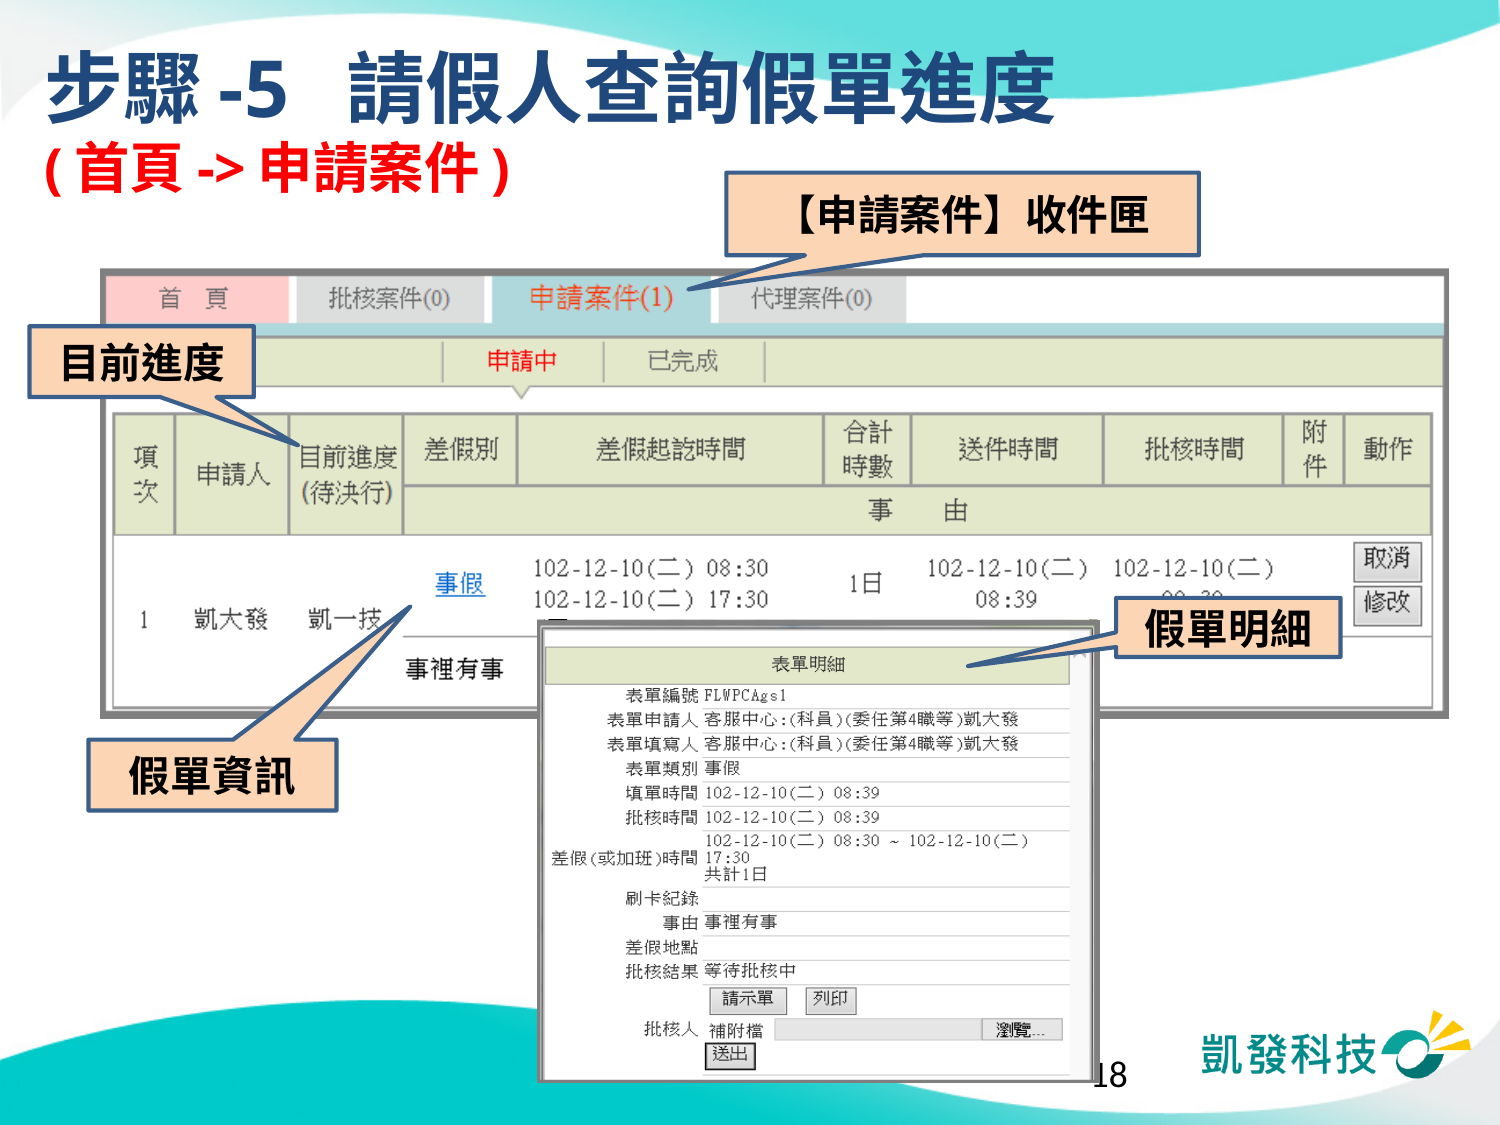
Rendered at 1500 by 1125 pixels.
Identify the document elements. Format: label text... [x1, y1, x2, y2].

text_box 假單資訊 [86, 727, 339, 813]
text_box 目前進度 [27, 324, 94, 400]
slide_number 18 [1074, 1042, 1425, 1103]
text_box 【申請案件】收件匣 [724, 170, 1201, 265]
title 步驟-5 請假人查詢假單進度 (首頁->申請案件) [29, 30, 1445, 209]
picture [0, 0, 1500, 1125]
